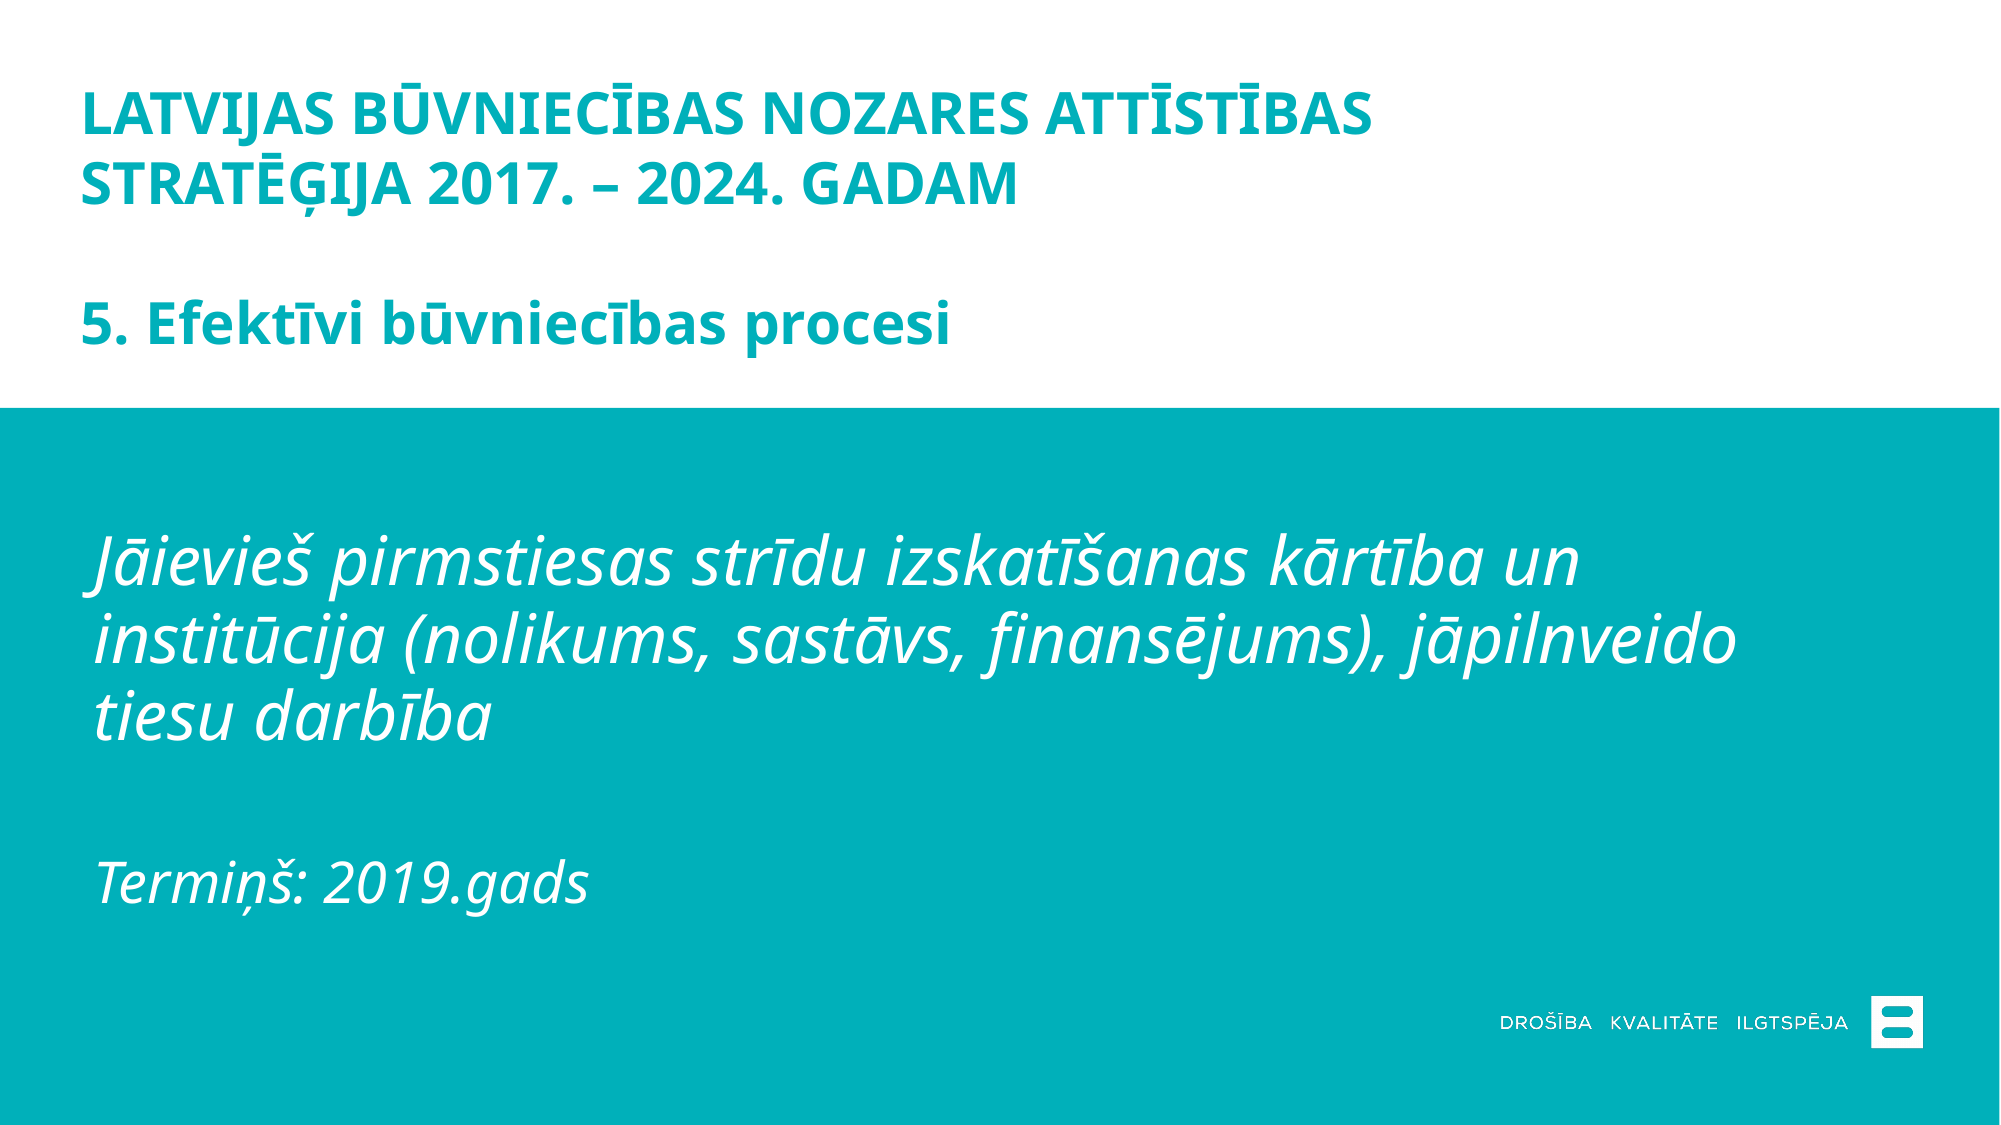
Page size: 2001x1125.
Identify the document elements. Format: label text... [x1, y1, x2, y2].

list Jāievieš pirmstiesas strīdu izskatīšanas kārtība un institūcija (nolikums, sastāvs, finansējums), jāpilnveido tiesu darbība Termiņš: 2019.gads [66, 432, 1851, 929]
picture [1501, 995, 1924, 1049]
title LATVIJAS BŪVNIECĪBAS NOZARES ATTĪSTĪBAS STRATĒĢIJA 2017. – 2024. GADAM 5. Efektīvi būvniecības procesi [65, 132, 1658, 299]
